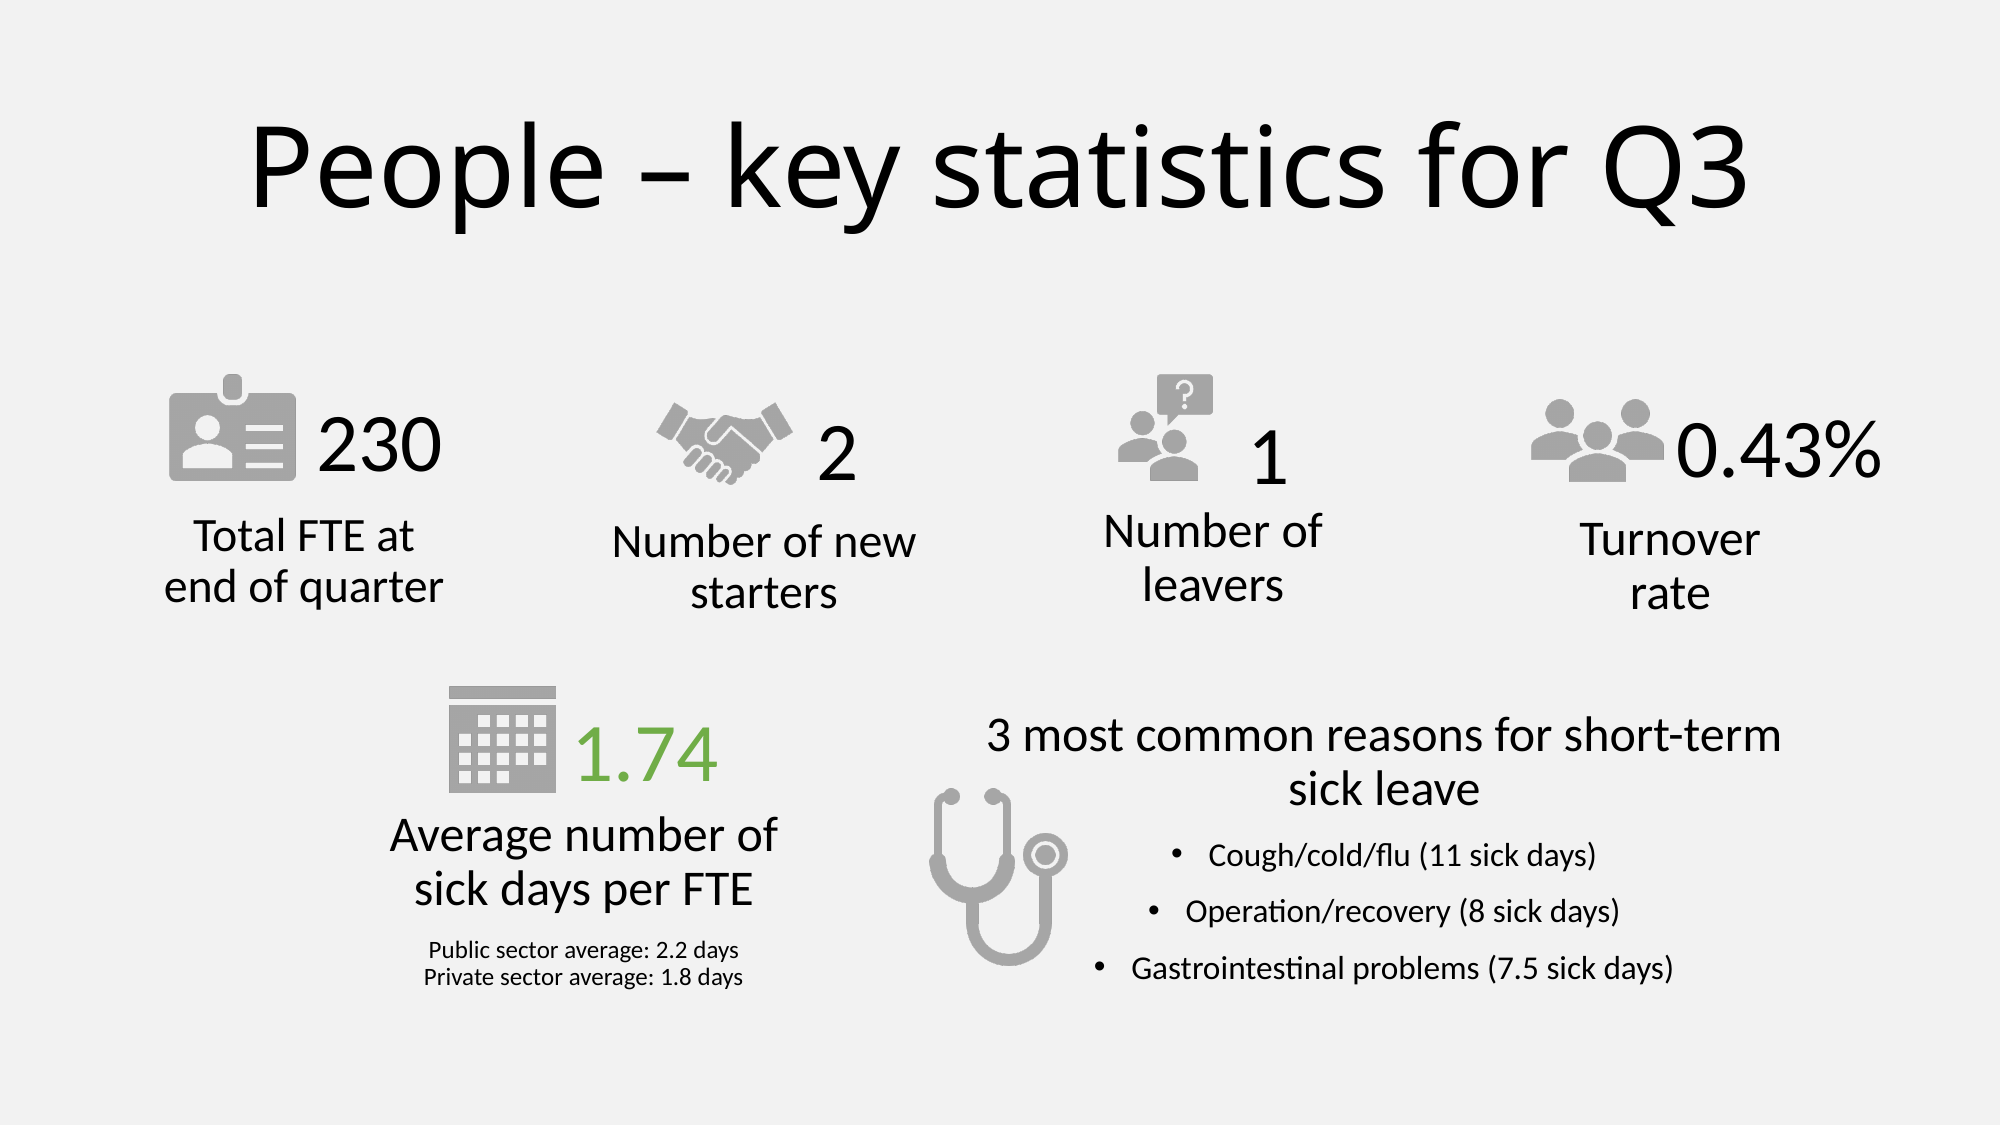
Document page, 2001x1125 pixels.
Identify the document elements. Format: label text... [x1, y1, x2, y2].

text_box 1.74 [479, 702, 811, 826]
text_box 0.43% [1614, 398, 1945, 522]
list Number of new starters [585, 421, 944, 628]
text_box Number of leavers [1047, 496, 1379, 701]
title People – key statistics for Q3 [137, 62, 1863, 281]
text_box Total FTE at end of quarter [148, 502, 460, 657]
text_box 2 [672, 400, 1003, 525]
text_box 230 [213, 392, 545, 516]
picture [1522, 365, 1673, 516]
text_box 1 [1103, 404, 1435, 529]
text_box 3 most common reasons for short-term sick leave Cough/cold/flu (11 sick days) Operation/recovery (8 sick days) Gastrointestinal problems (7.5 sick days) [958, 701, 1811, 1125]
text_box Turnover rate [1530, 516, 1811, 701]
picture [157, 352, 308, 503]
picture [427, 664, 578, 815]
picture [649, 368, 800, 519]
text_box Average number of sick days per FTE Public sector average: 2.2 days Private sector average: 1.8 days [345, 801, 823, 1125]
picture [1102, 364, 1229, 491]
picture [901, 780, 1096, 974]
